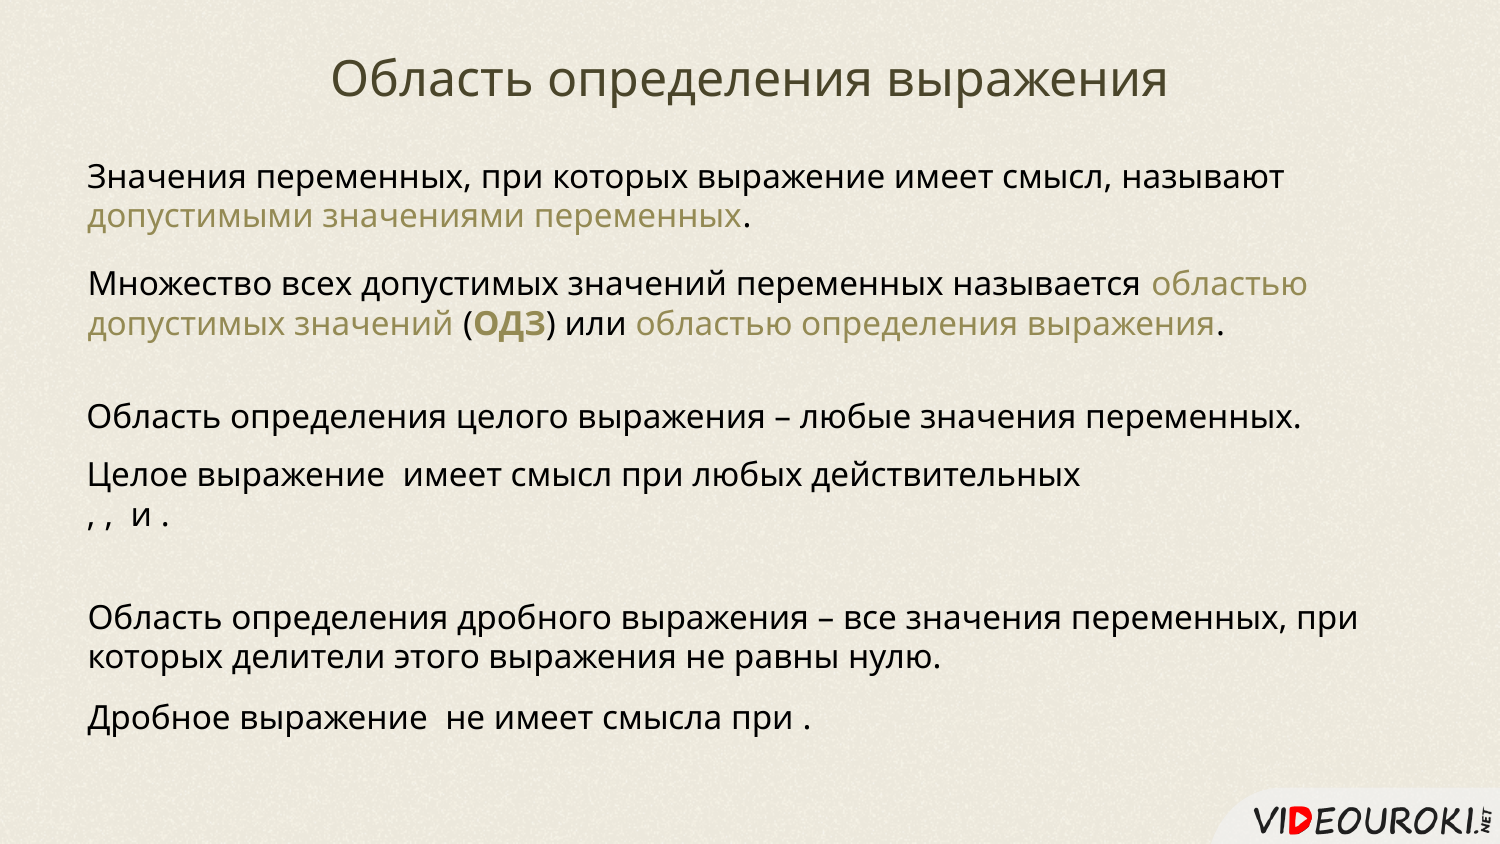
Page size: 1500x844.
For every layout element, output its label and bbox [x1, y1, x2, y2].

text_box [1210, 787, 1500, 844]
picture [0, 0, 1500, 844]
